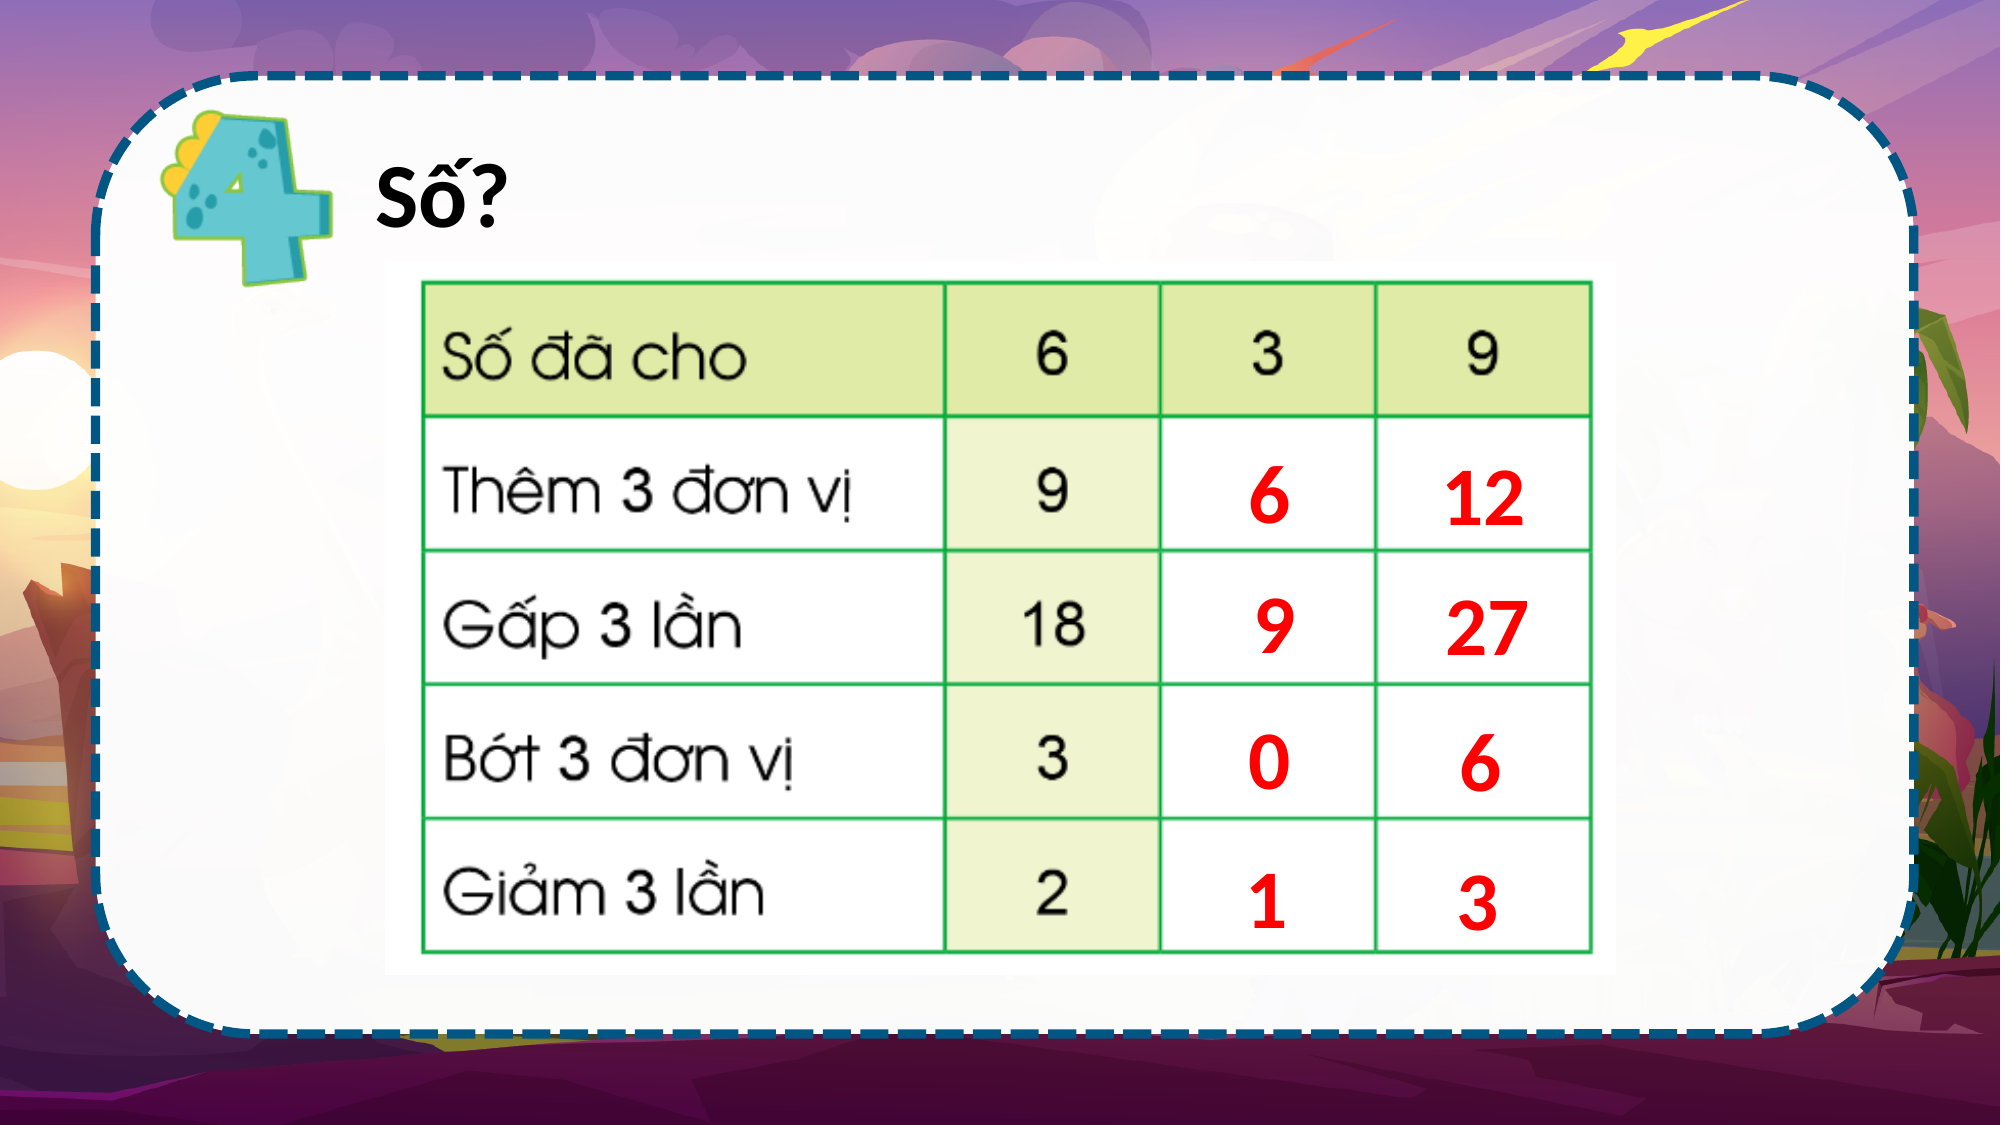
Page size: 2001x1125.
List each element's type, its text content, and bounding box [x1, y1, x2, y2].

text_box Số? [360, 128, 549, 253]
picture [0, 0, 2000, 1125]
